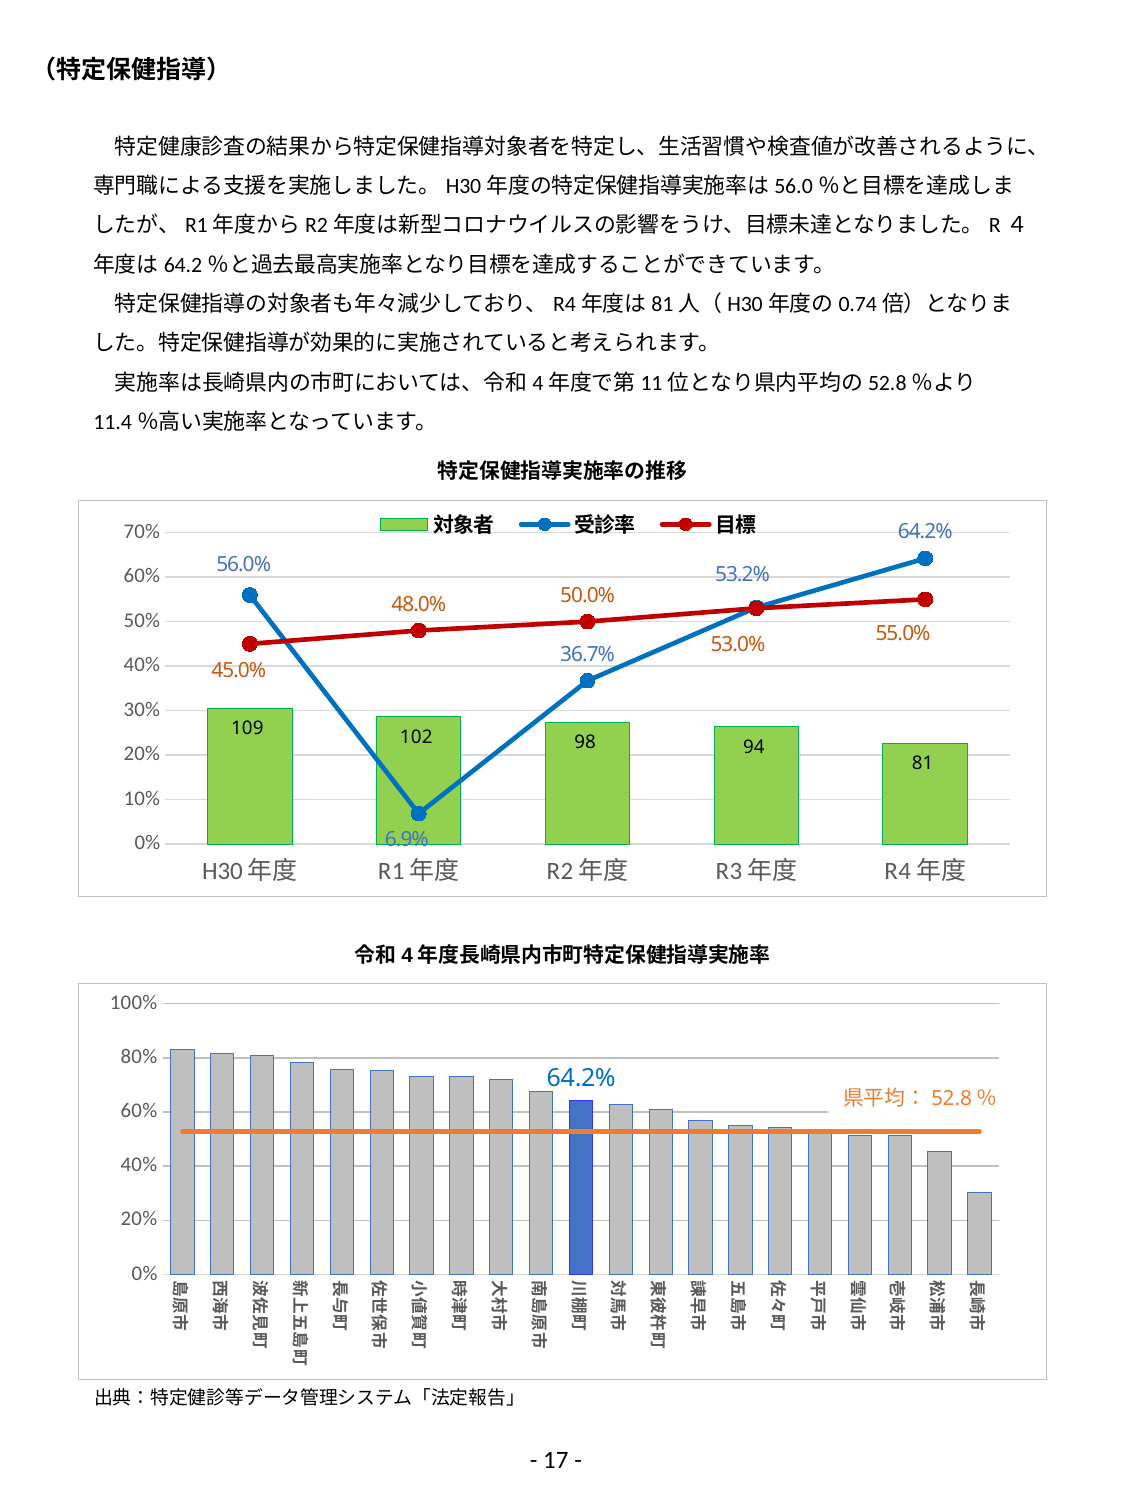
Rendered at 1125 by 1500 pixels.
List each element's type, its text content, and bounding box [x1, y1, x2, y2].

text_box - 17 - [514, 1435, 598, 1482]
text_box （特定保健指導） [16, 46, 247, 91]
chart [78, 500, 1047, 897]
chart [78, 983, 1047, 1380]
text_box 特定健康診査の結果から特定保健指導対象者を特定し、生活習慣や検査値が改善されるように、専門職による支援を実施しました。H30年度の特定保健指導実施率は56.0％と目標を達成しましたが、R1年度からR2年度は新型コロナウイルスの影響をうけ、目標未達となりました。R４年度は64.2％と過去最高実施率となり目標を達成することができています。 特定保健指導の対象者も年々減少しており、R4年度は81人（H30年度の0.74倍）となりました。特定保健指導が効果的に実施されていると考えられます。 実施率は長崎県内の市町においては、令和4年度で第11位となり県内平均の52.8％より11.4％高い実施率となっています。 [78, 111, 1047, 442]
text_box 特定保健指導実施率の推移 [423, 450, 702, 491]
text_box 令和4年度長崎県内市町特定保健指導実施率 [339, 934, 786, 975]
text_box 出典：特定健診等データ管理システム「法定報告」 [79, 1380, 540, 1416]
